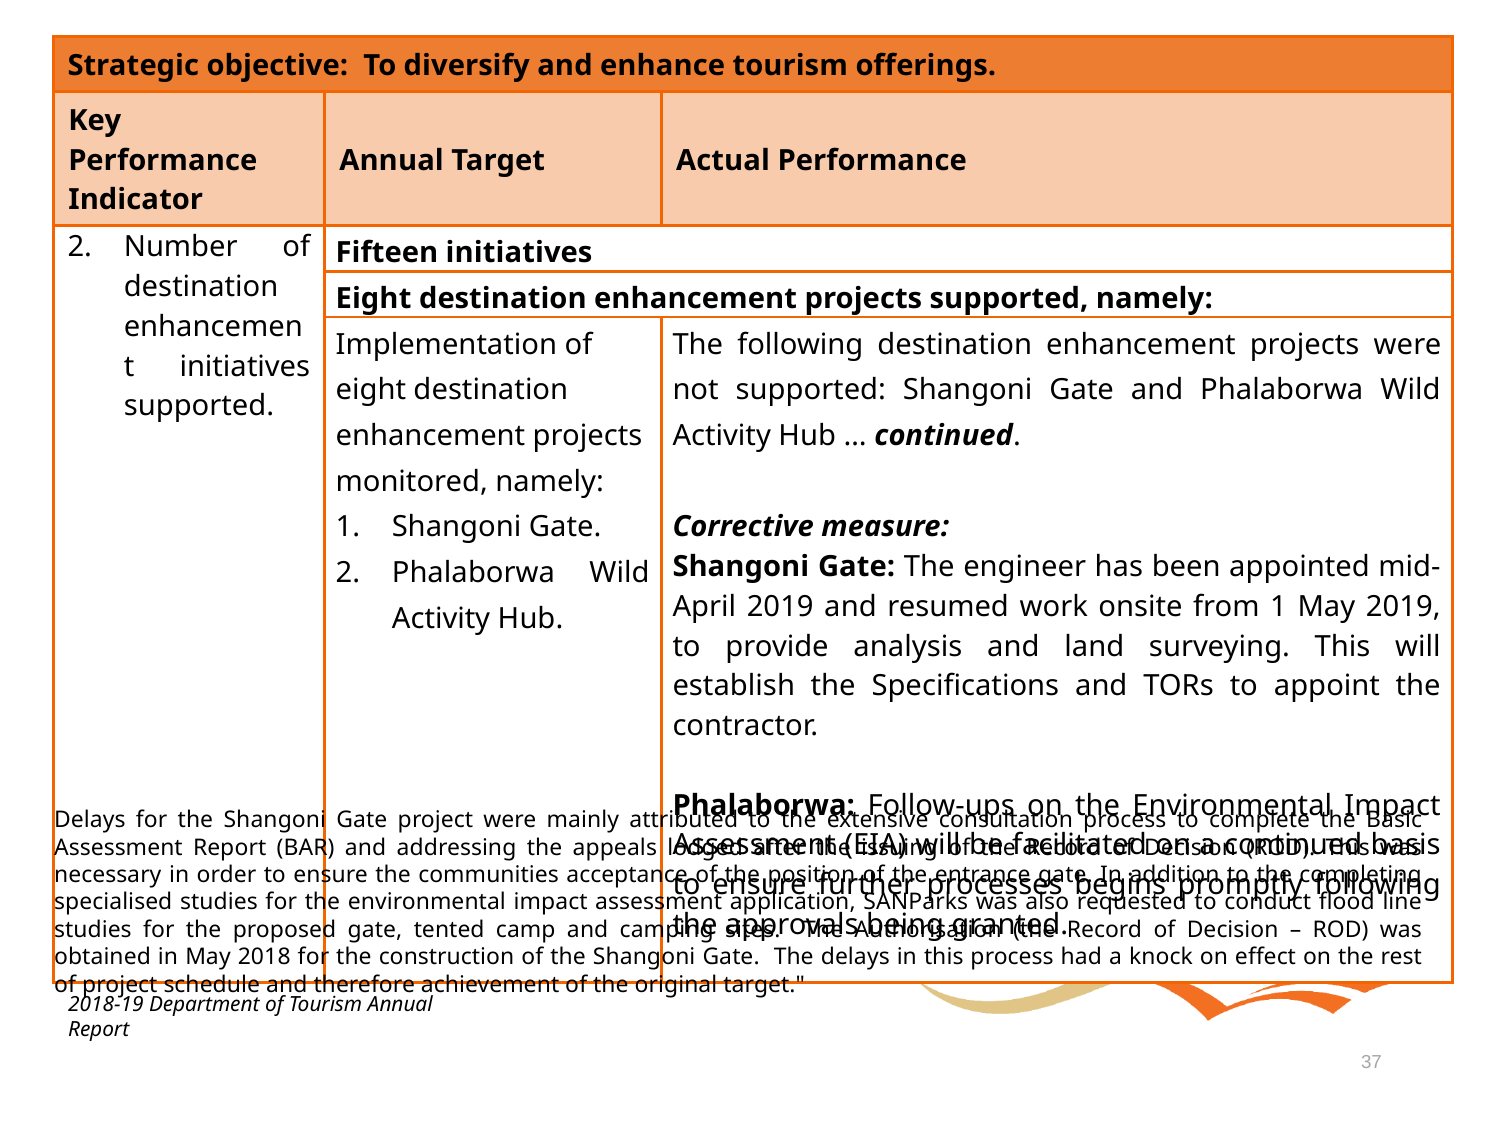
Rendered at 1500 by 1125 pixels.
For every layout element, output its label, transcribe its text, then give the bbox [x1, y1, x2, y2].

slide_number 37 [1216, 1042, 1397, 1103]
text_box Delays for the Shangoni Gate project were mainly attributed to the extensive consultation process to complete the Basic Assessment Report (BAR) and addressing the appeals lodged after the issuing of the Record of Decision (ROD). This was necessary in order to ensure the communities acceptance of the position of the entrance gate. In addition to the completing specialised studies for the environmental impact assessment application, SANParks was also requested to conduct flood line studies for the proposed gate, tented camp and camping sites. The Authorisation (the Record of Decision – ROD) was obtained in May 2018 for the construction of the Shangoni Gate. The delays in this process had a knock on effect on the rest of project schedule and therefore achievement of the original target." [39, 797, 1439, 1005]
table_cell Key Performance Indicator [55, 93, 323, 224]
table_cell The following destination enhancement projects were not supported: Shangoni Gate and Phalaborwa Wild Activity Hub … continued. Corrective measure: Shangoni Gate: The engineer has been appointed mid-April 2019 and resumed work onsite from 1 May 2019, to provide analysis and land surveying. This will establish the Specifications and TORs to appoint the contractor. Phalaborwa: Follow-ups on the Environmental Impact Assessment (EIA) will be facilitated on a continued basis to ensure further processes begins promptly following the approvals being granted. [663, 318, 1451, 981]
table_cell Number of destination enhancement initiatives supported. [55, 227, 323, 797]
table_header Strategic objective: To diversify and enhance tourism offerings. [55, 38, 1451, 90]
picture [904, 1005, 1397, 1034]
table_cell Fifteen initiatives [326, 227, 1451, 270]
footer 2018-19 Department of Tourism Annual Report [53, 1005, 492, 1043]
table_cell Actual Performance [663, 93, 1451, 224]
table_cell Annual Target [326, 93, 660, 224]
table_cell Eight destination enhancement projects supported, namely: [326, 273, 1451, 316]
table_cell Implementation of eight destination enhancement projects monitored, namely: Shangoni Gate. Phalaborwa Wild Activity Hub. [326, 318, 660, 797]
